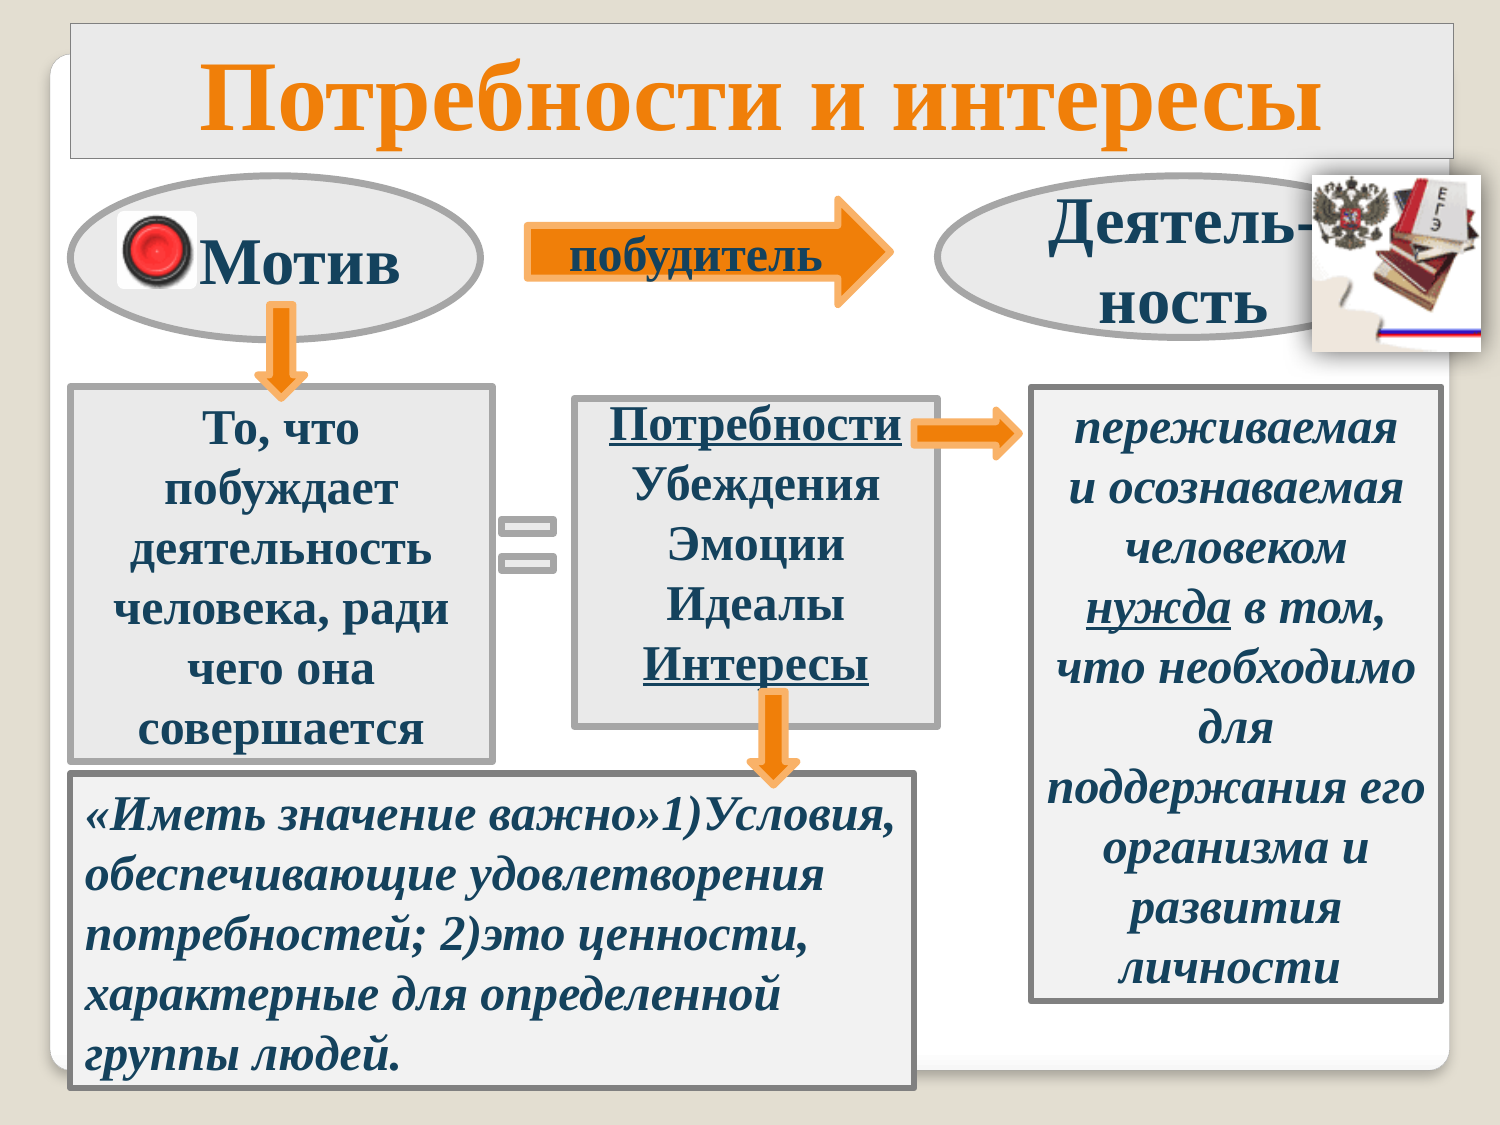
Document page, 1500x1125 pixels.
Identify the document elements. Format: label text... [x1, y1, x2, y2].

text_box побудитель [523, 195, 895, 309]
text_box [498, 553, 557, 574]
text_box [746, 687, 801, 789]
text_box Потребности Убеждения Эмоции Идеалы Интересы [571, 395, 941, 730]
text_box [910, 406, 1023, 461]
picture [116, 210, 198, 290]
text_box Мотив [66, 172, 484, 344]
text_box Потребности и интересы [70, 23, 1454, 159]
text_box «Иметь значение важно»1)Условия, обеспечивающие удовлетворения потребностей; 2)это ценности, характерные для определенной группы людей. [70, 773, 914, 1089]
text_box [498, 516, 557, 537]
text_box То, что побуждает деятельность человека, ради чего она совершается [67, 383, 496, 765]
picture [1312, 175, 1481, 352]
text_box переживаемая и осознаваемая человеком нужда в том, что необходимо для поддержания его организма и развития личности [1031, 386, 1442, 1002]
text_box [254, 301, 309, 402]
text_box Деятель- ность [933, 172, 1291, 341]
